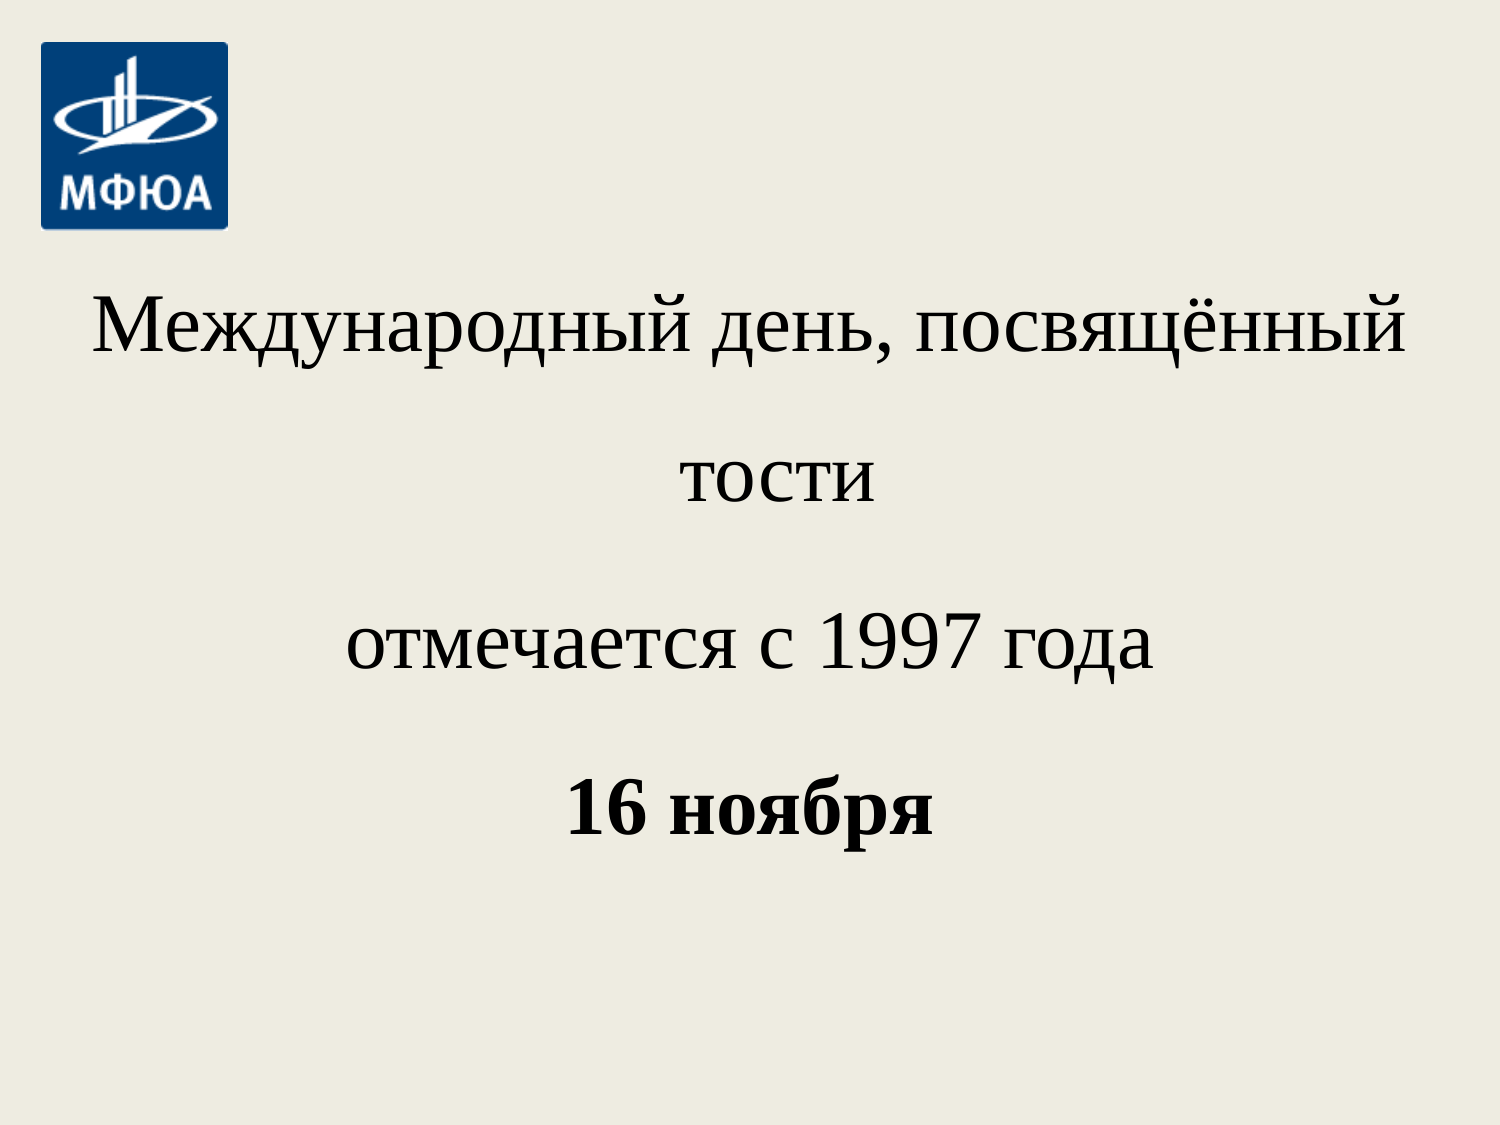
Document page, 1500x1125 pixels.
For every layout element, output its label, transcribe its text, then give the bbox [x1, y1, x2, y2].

picture [40, 42, 228, 231]
list Международный день, посвящённый тости отмечается с 1997 года 16 ноября [74, 210, 1426, 1006]
